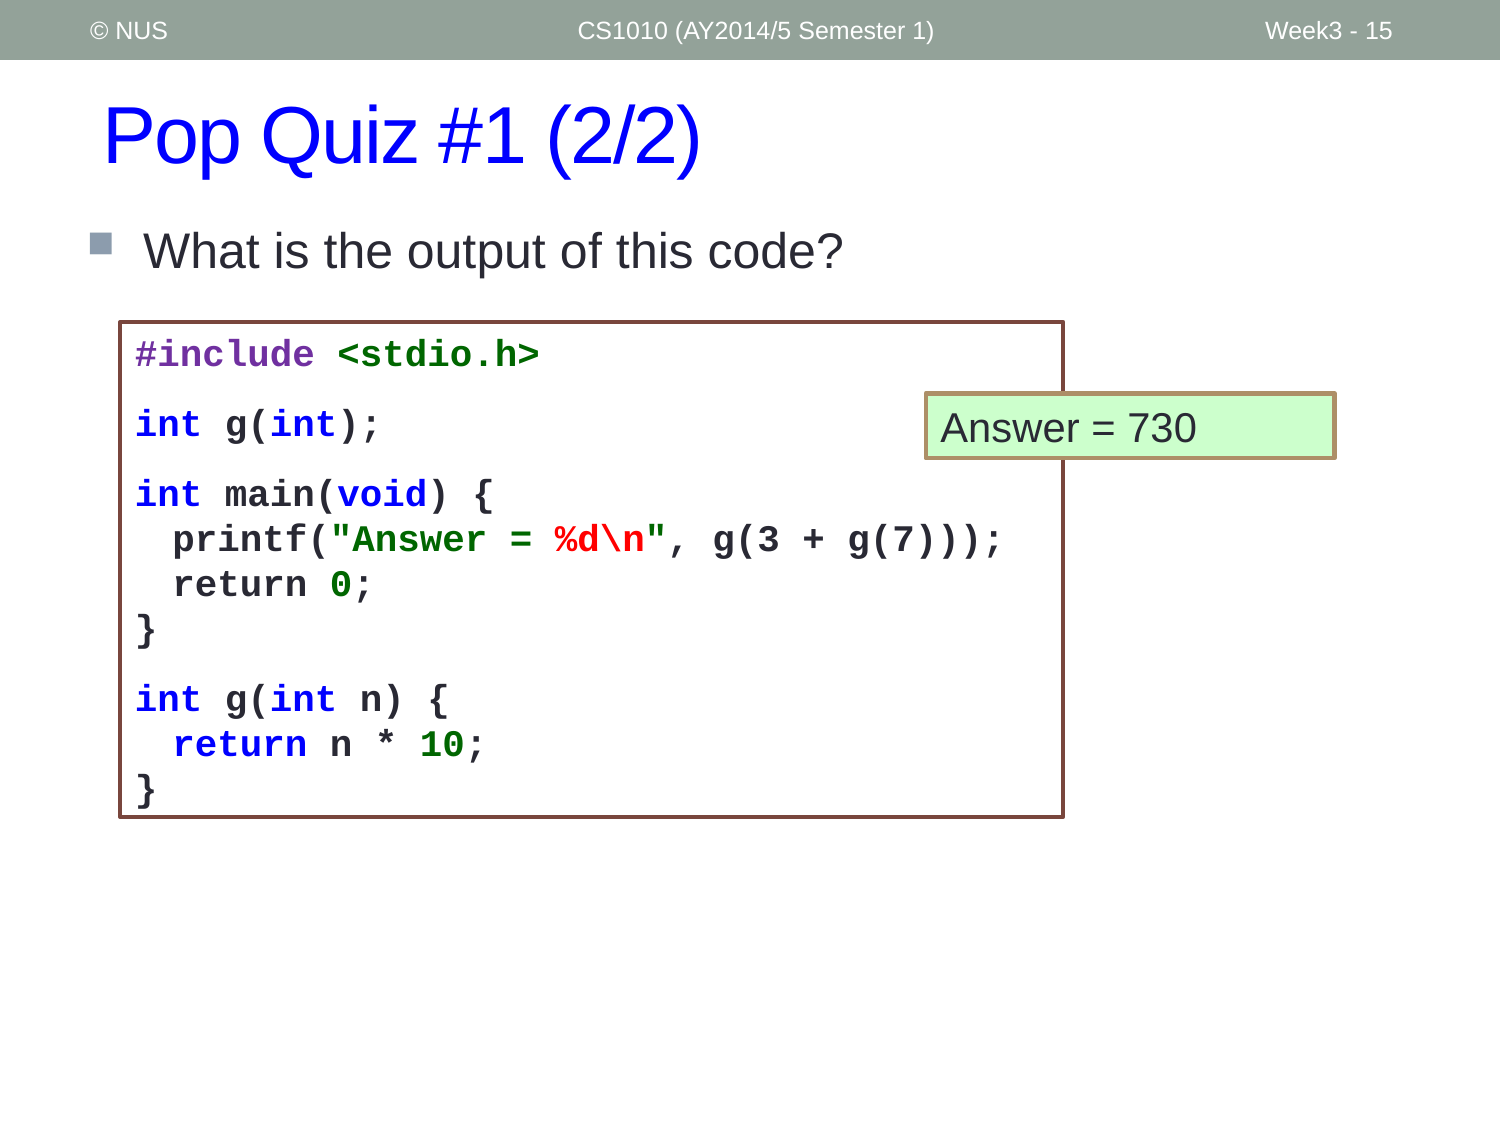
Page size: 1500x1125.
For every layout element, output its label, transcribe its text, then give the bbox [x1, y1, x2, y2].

text_box #include <stdio.h> int g(int); int main(void) { printf("Answer = %d\n", g(3 + g(7))); return 0; } int g(int n) { return n * 10; } [118, 320, 1065, 819]
text_box Answer = 730 [924, 391, 1337, 460]
footer CS1010 (AY2014/5 Semester 1) [562, 3, 1238, 57]
text_box What is the output of this code? [72, 210, 1466, 304]
slide_number Week3 - 15 [1250, 3, 1425, 57]
title Pop Quiz #1 (2/2) [87, 75, 1425, 188]
slide_number © NUS [75, 3, 550, 57]
